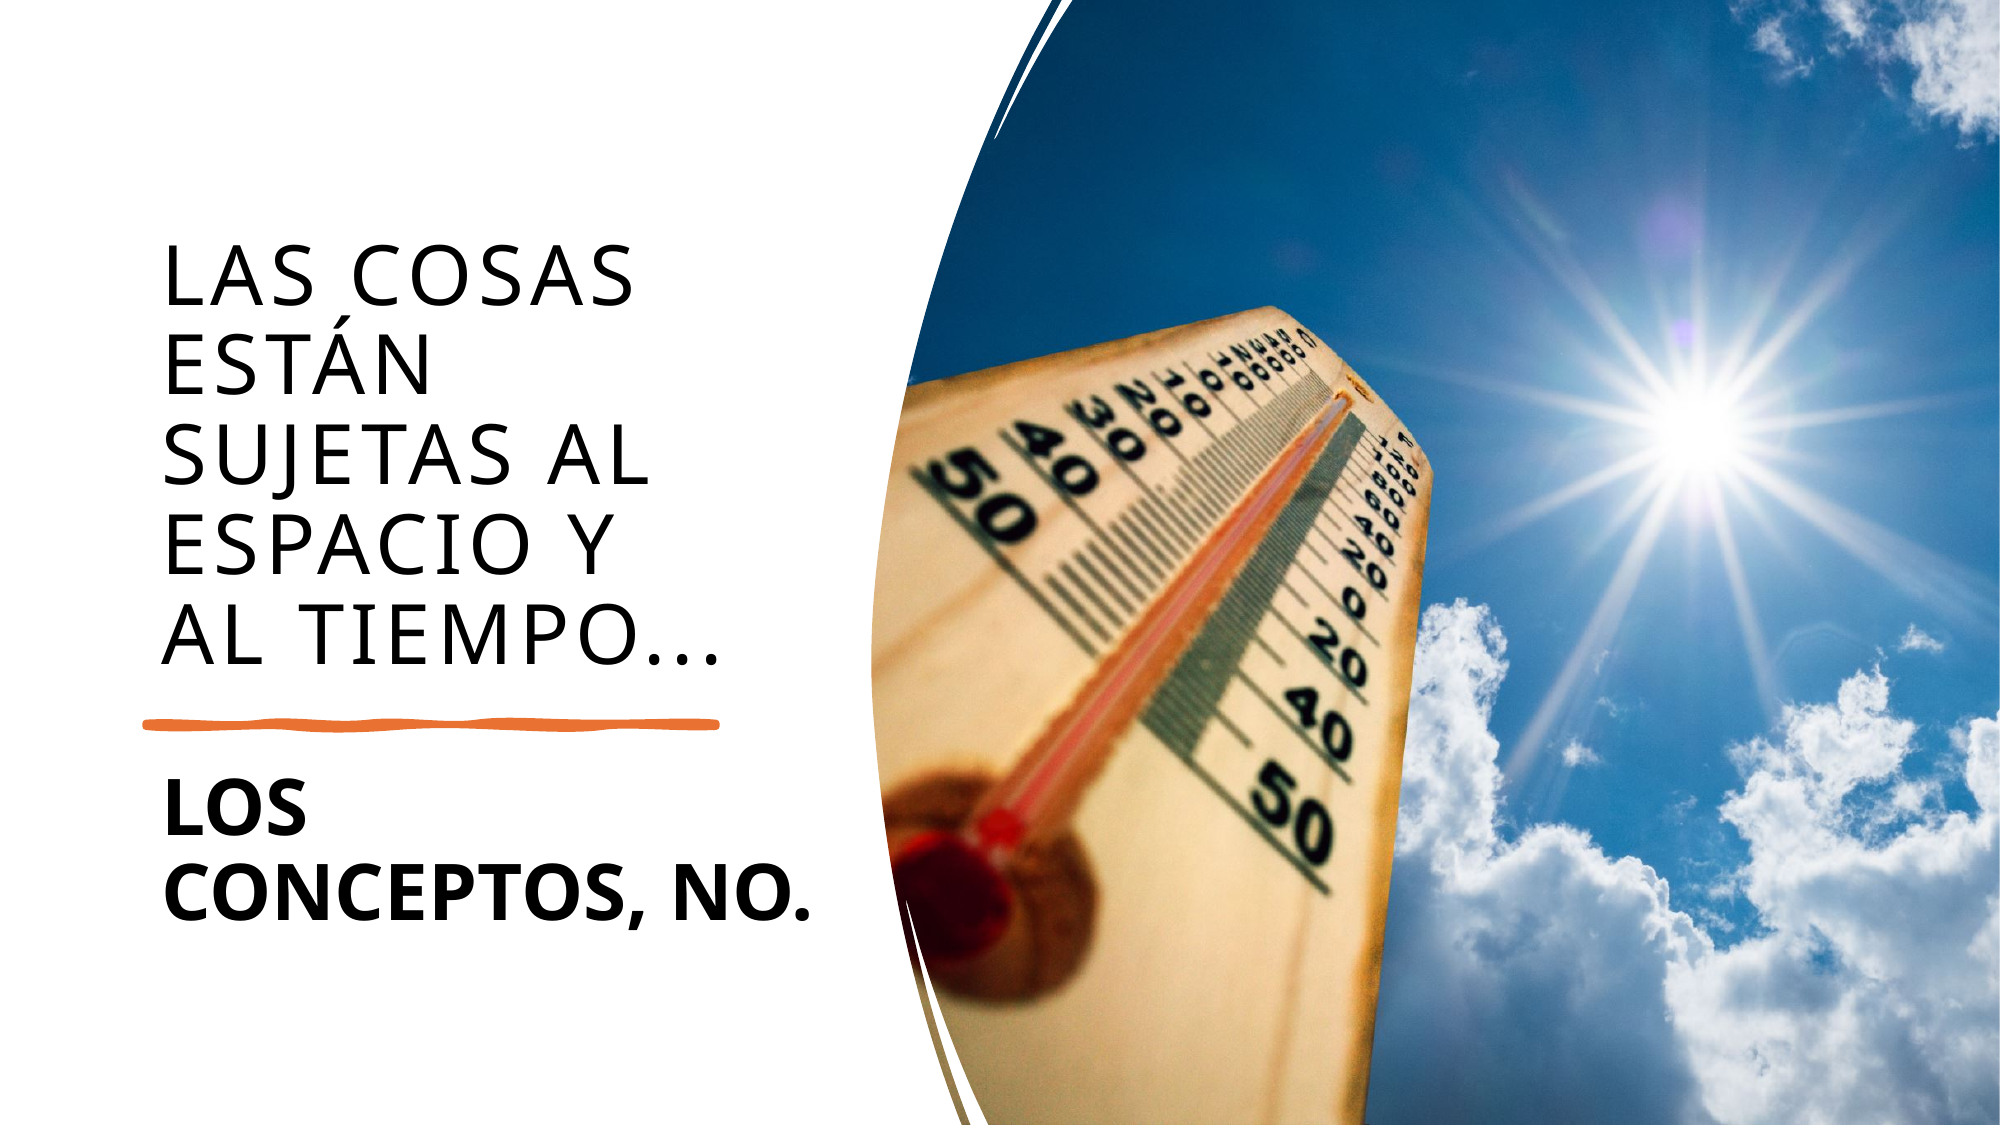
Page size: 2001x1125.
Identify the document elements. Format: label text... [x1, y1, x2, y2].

text_box [0, 0, 870, 1125]
text_box [144, 719, 718, 731]
picture [870, 0, 2000, 1125]
list LOS CONCEPTOS, NO. [146, 760, 832, 1019]
title Las cosas están sujetas al espacio y al tiempo... [146, 104, 759, 690]
